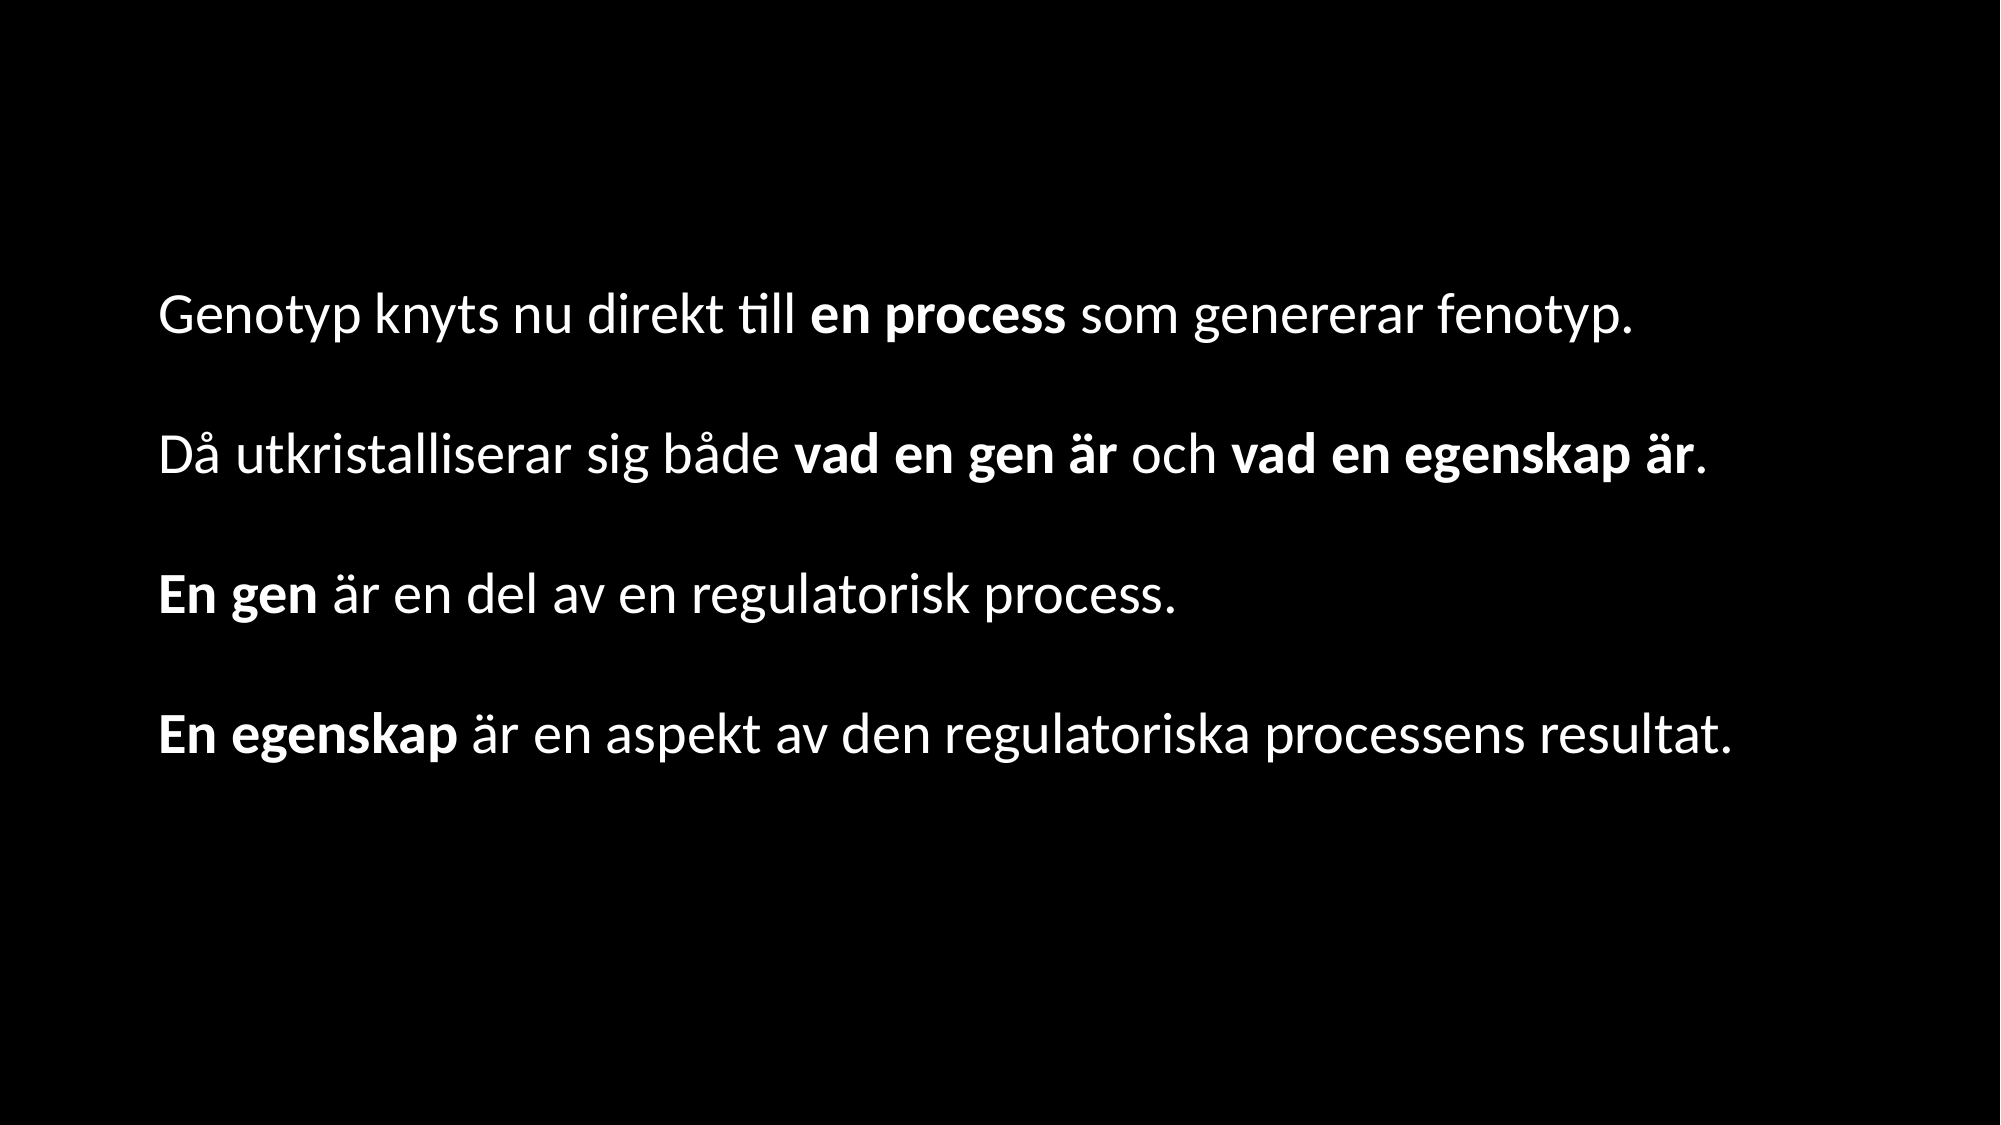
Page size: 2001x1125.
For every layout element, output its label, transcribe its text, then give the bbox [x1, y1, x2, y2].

text_box Genotyp knyts nu direkt till en process som genererar fenotyp. Då utkristalliserar sig både vad en gen är och vad en egenskap är. En gen är en del av en regulatorisk process. En egenskap är en aspekt av den regulatoriska processens resultat. [143, 267, 1903, 773]
